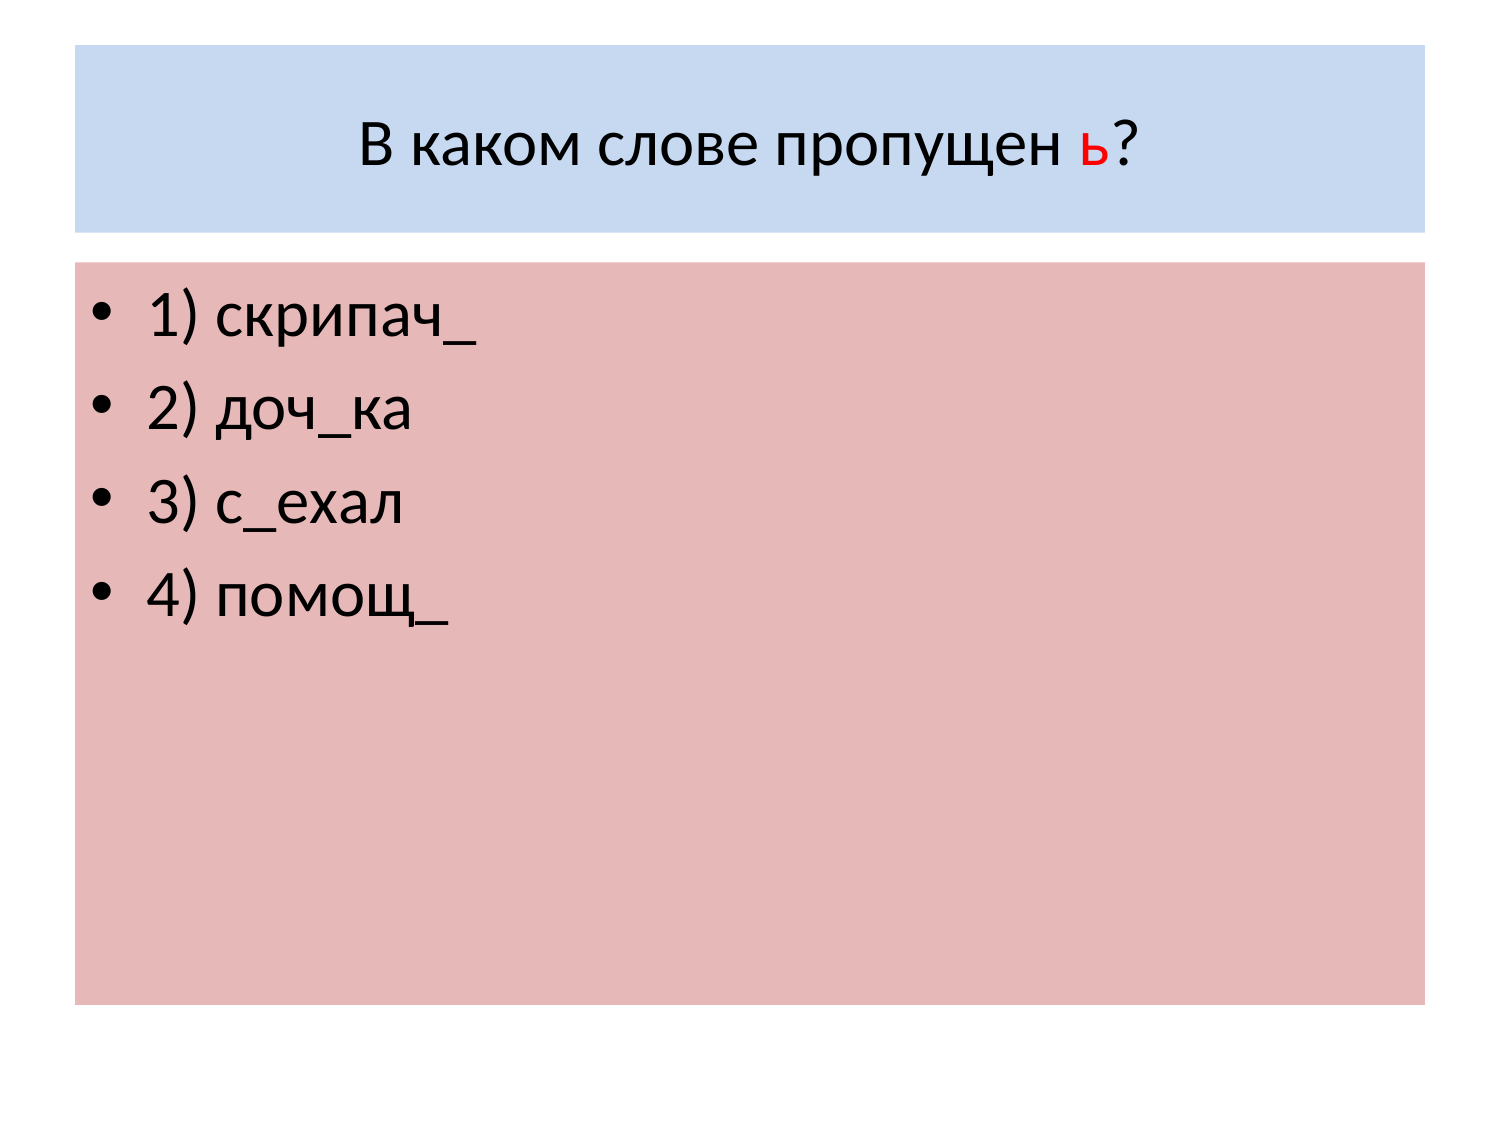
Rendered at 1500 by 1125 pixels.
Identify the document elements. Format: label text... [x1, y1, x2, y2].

title В каком слове пропущен ь? [75, 45, 1425, 233]
list 1) скрипач_ 2) доч_ка 3) с_ехал 4) помощ_ [75, 262, 1425, 1005]
